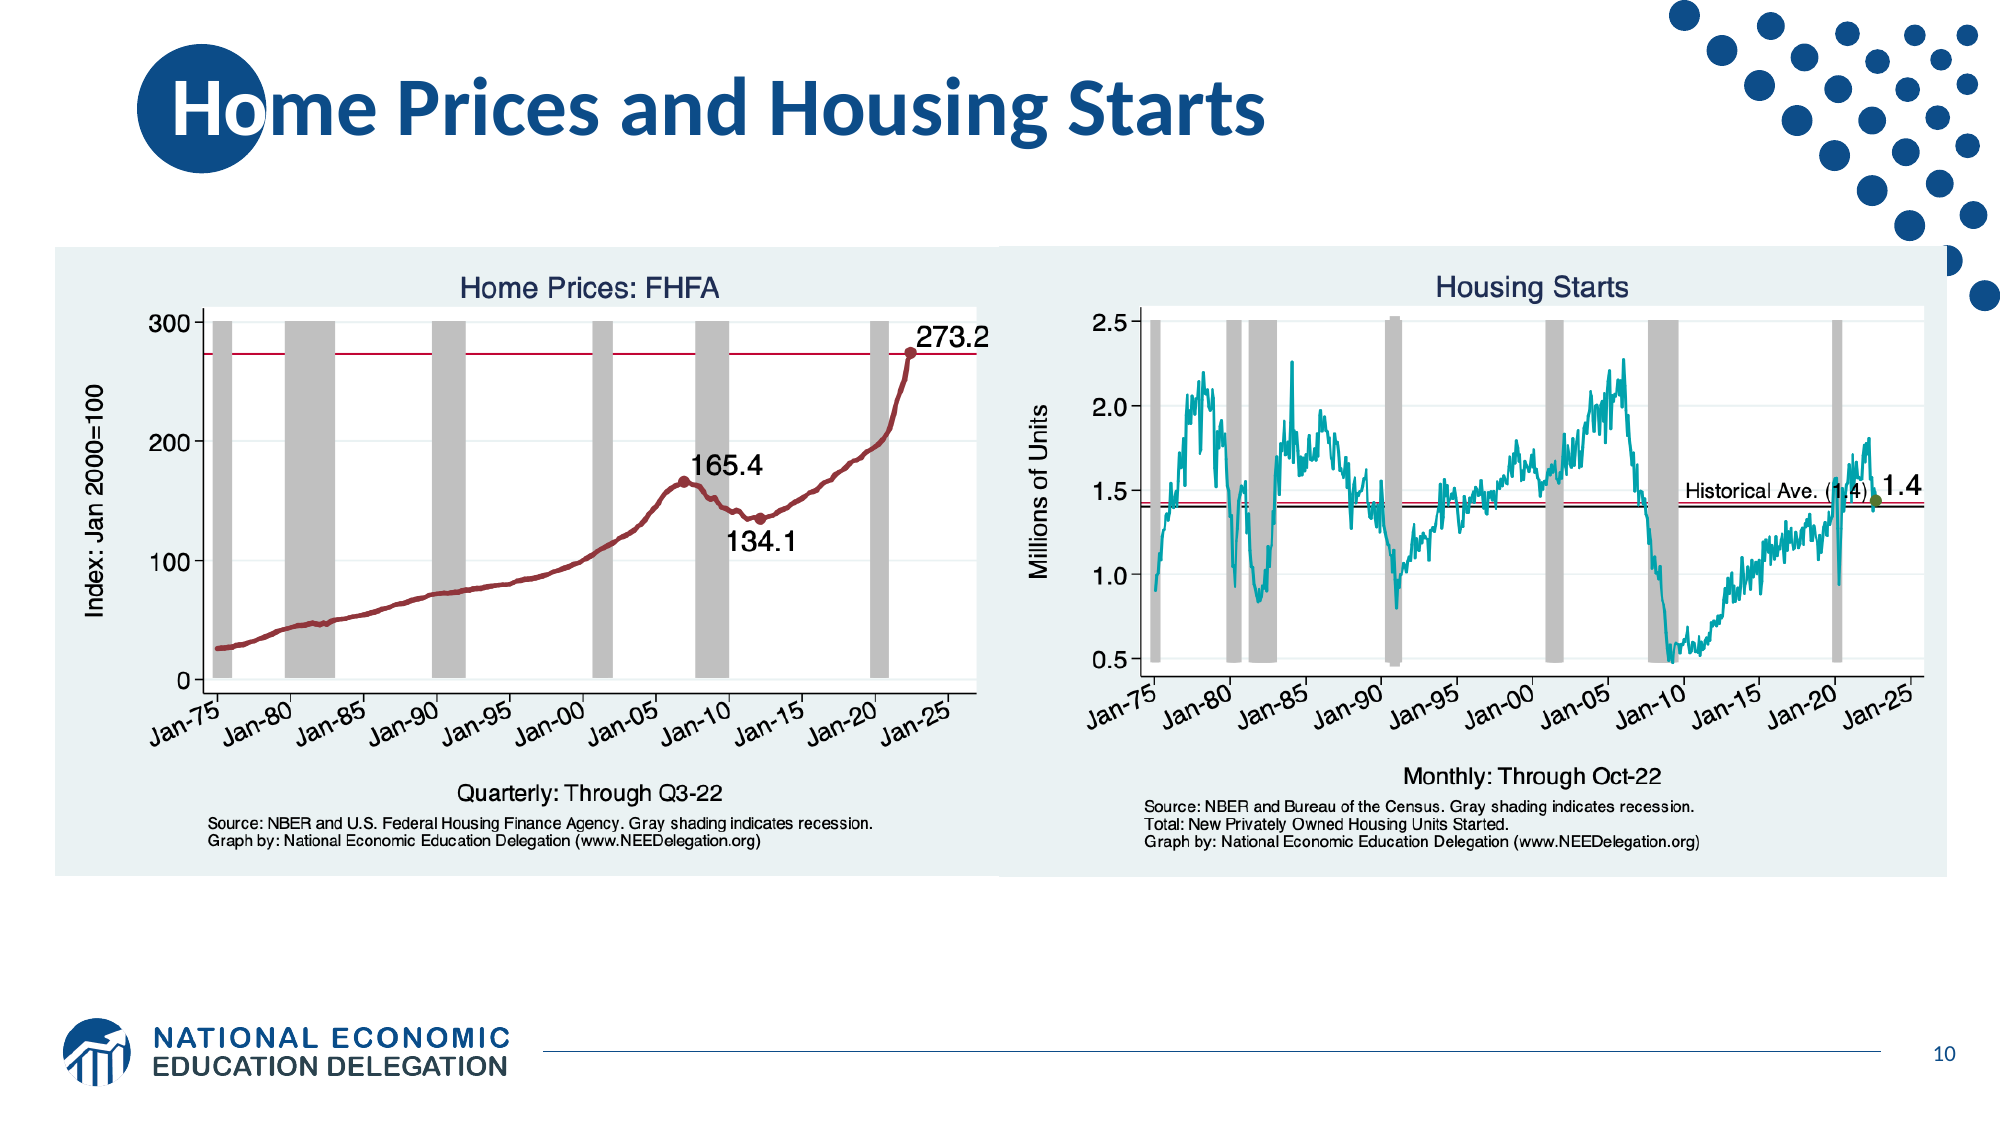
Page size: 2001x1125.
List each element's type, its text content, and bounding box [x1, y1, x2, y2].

title Home Prices and Housing Starts [137, 0, 1863, 218]
picture [55, 246, 1947, 877]
picture [55, 1013, 520, 1091]
slide_number 10 [1521, 1022, 1972, 1082]
